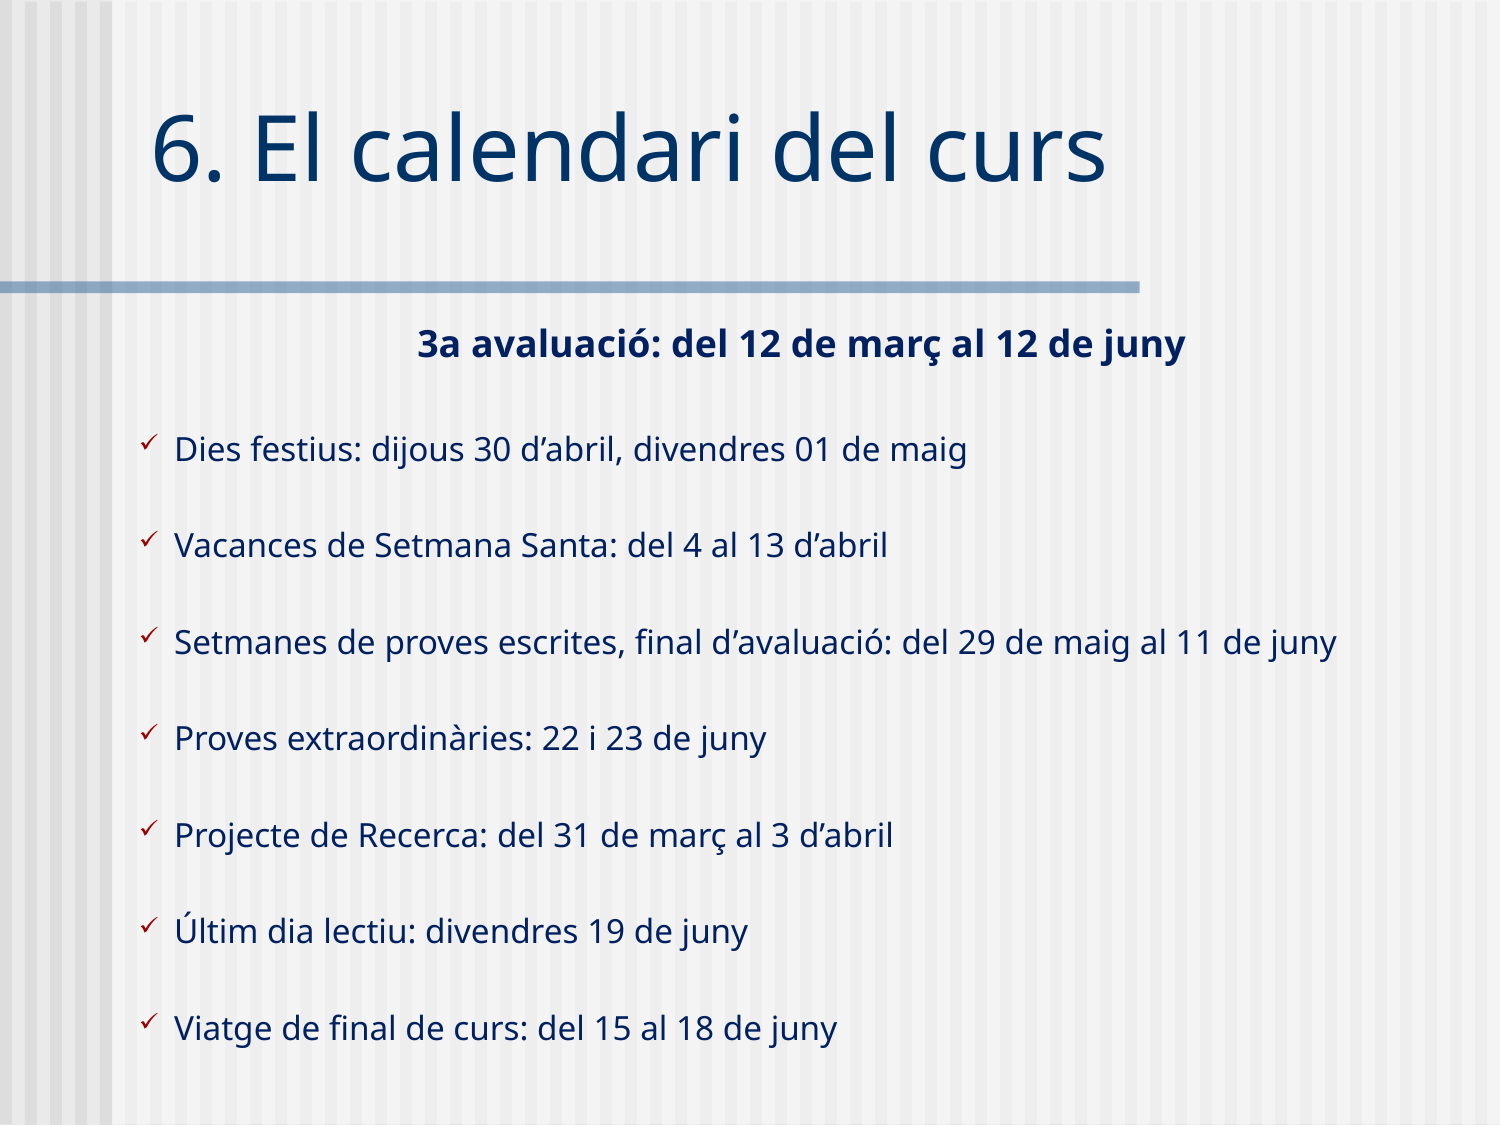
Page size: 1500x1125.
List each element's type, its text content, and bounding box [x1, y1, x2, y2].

text_box 3a avaluació: del 12 de març al 12 de juny Dies festius: dijous 30 d’abril, divendres 01 de maig Vacances de Setmana Santa: del 4 al 13 d’abril Setmanes de proves escrites, final d’avaluació: del 29 de maig al 11 de juny Proves extraordinàries: 22 i 23 de juny Projecte de Recerca: del 31 de març al 3 d’abril Últim dia lectiu: divendres 19 de juny Viatge de final de curs: del 15 al 18 de juny [123, 312, 1481, 1094]
text_box 6. El calendari del curs [135, 78, 1475, 208]
